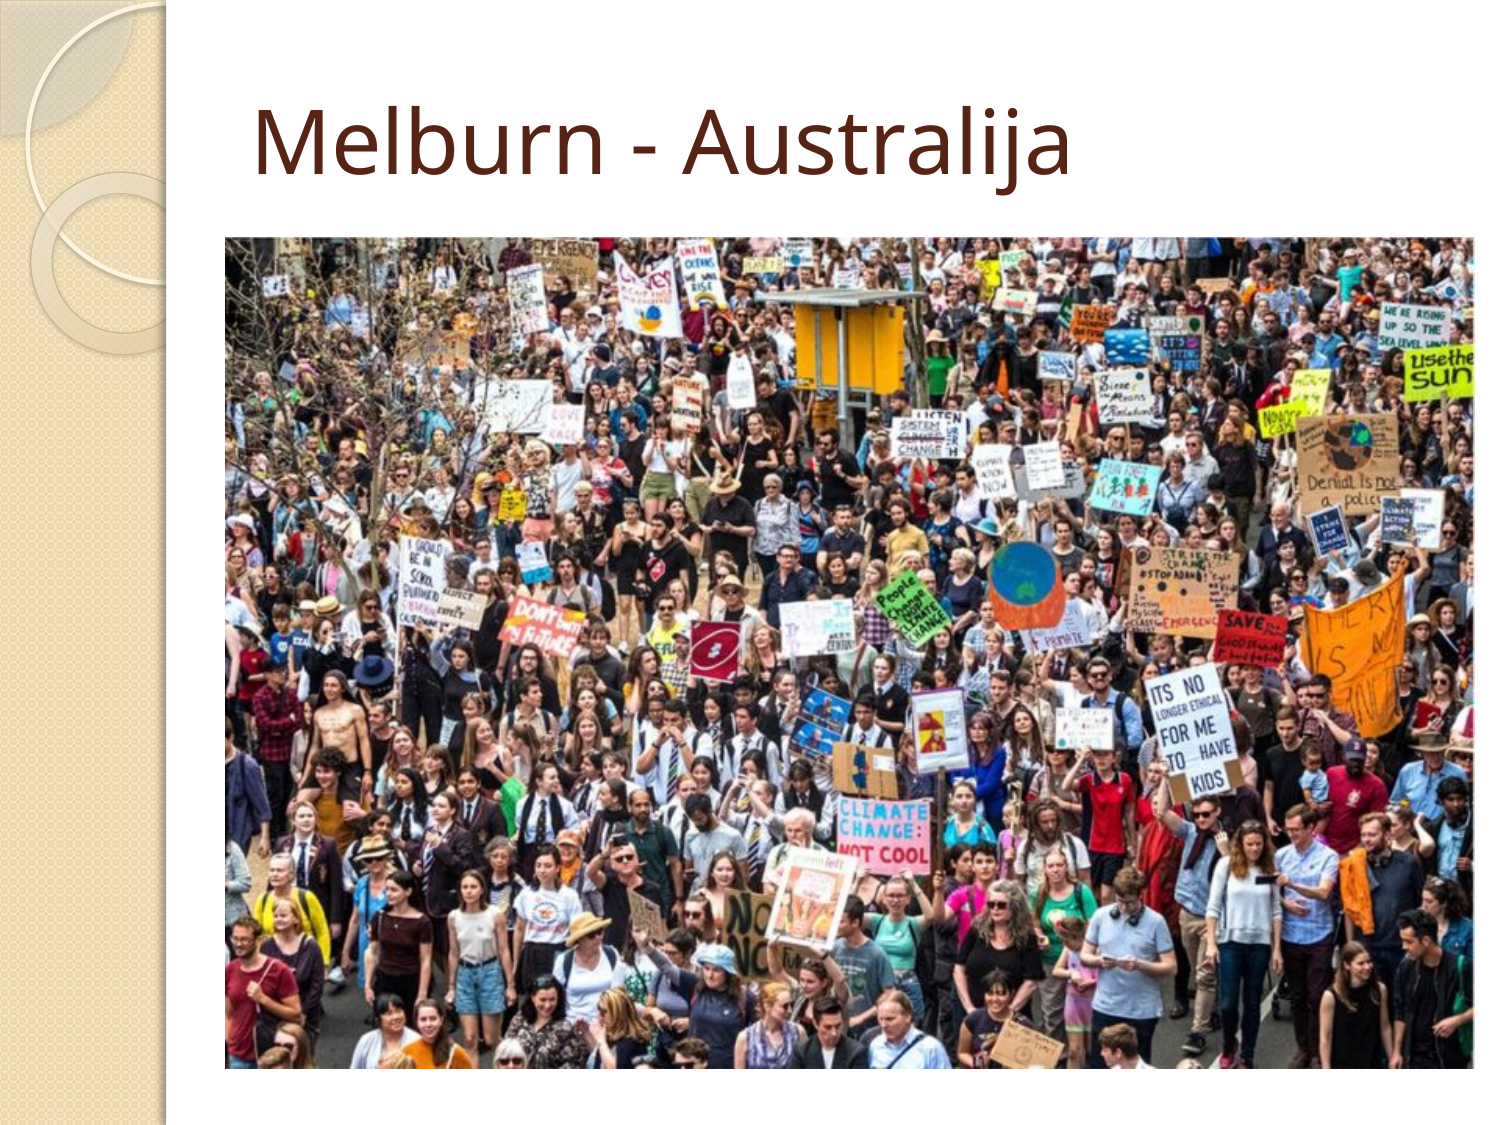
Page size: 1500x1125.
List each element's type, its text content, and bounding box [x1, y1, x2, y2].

picture [224, 237, 1476, 1069]
title Melburn - Australija [235, 45, 1466, 233]
